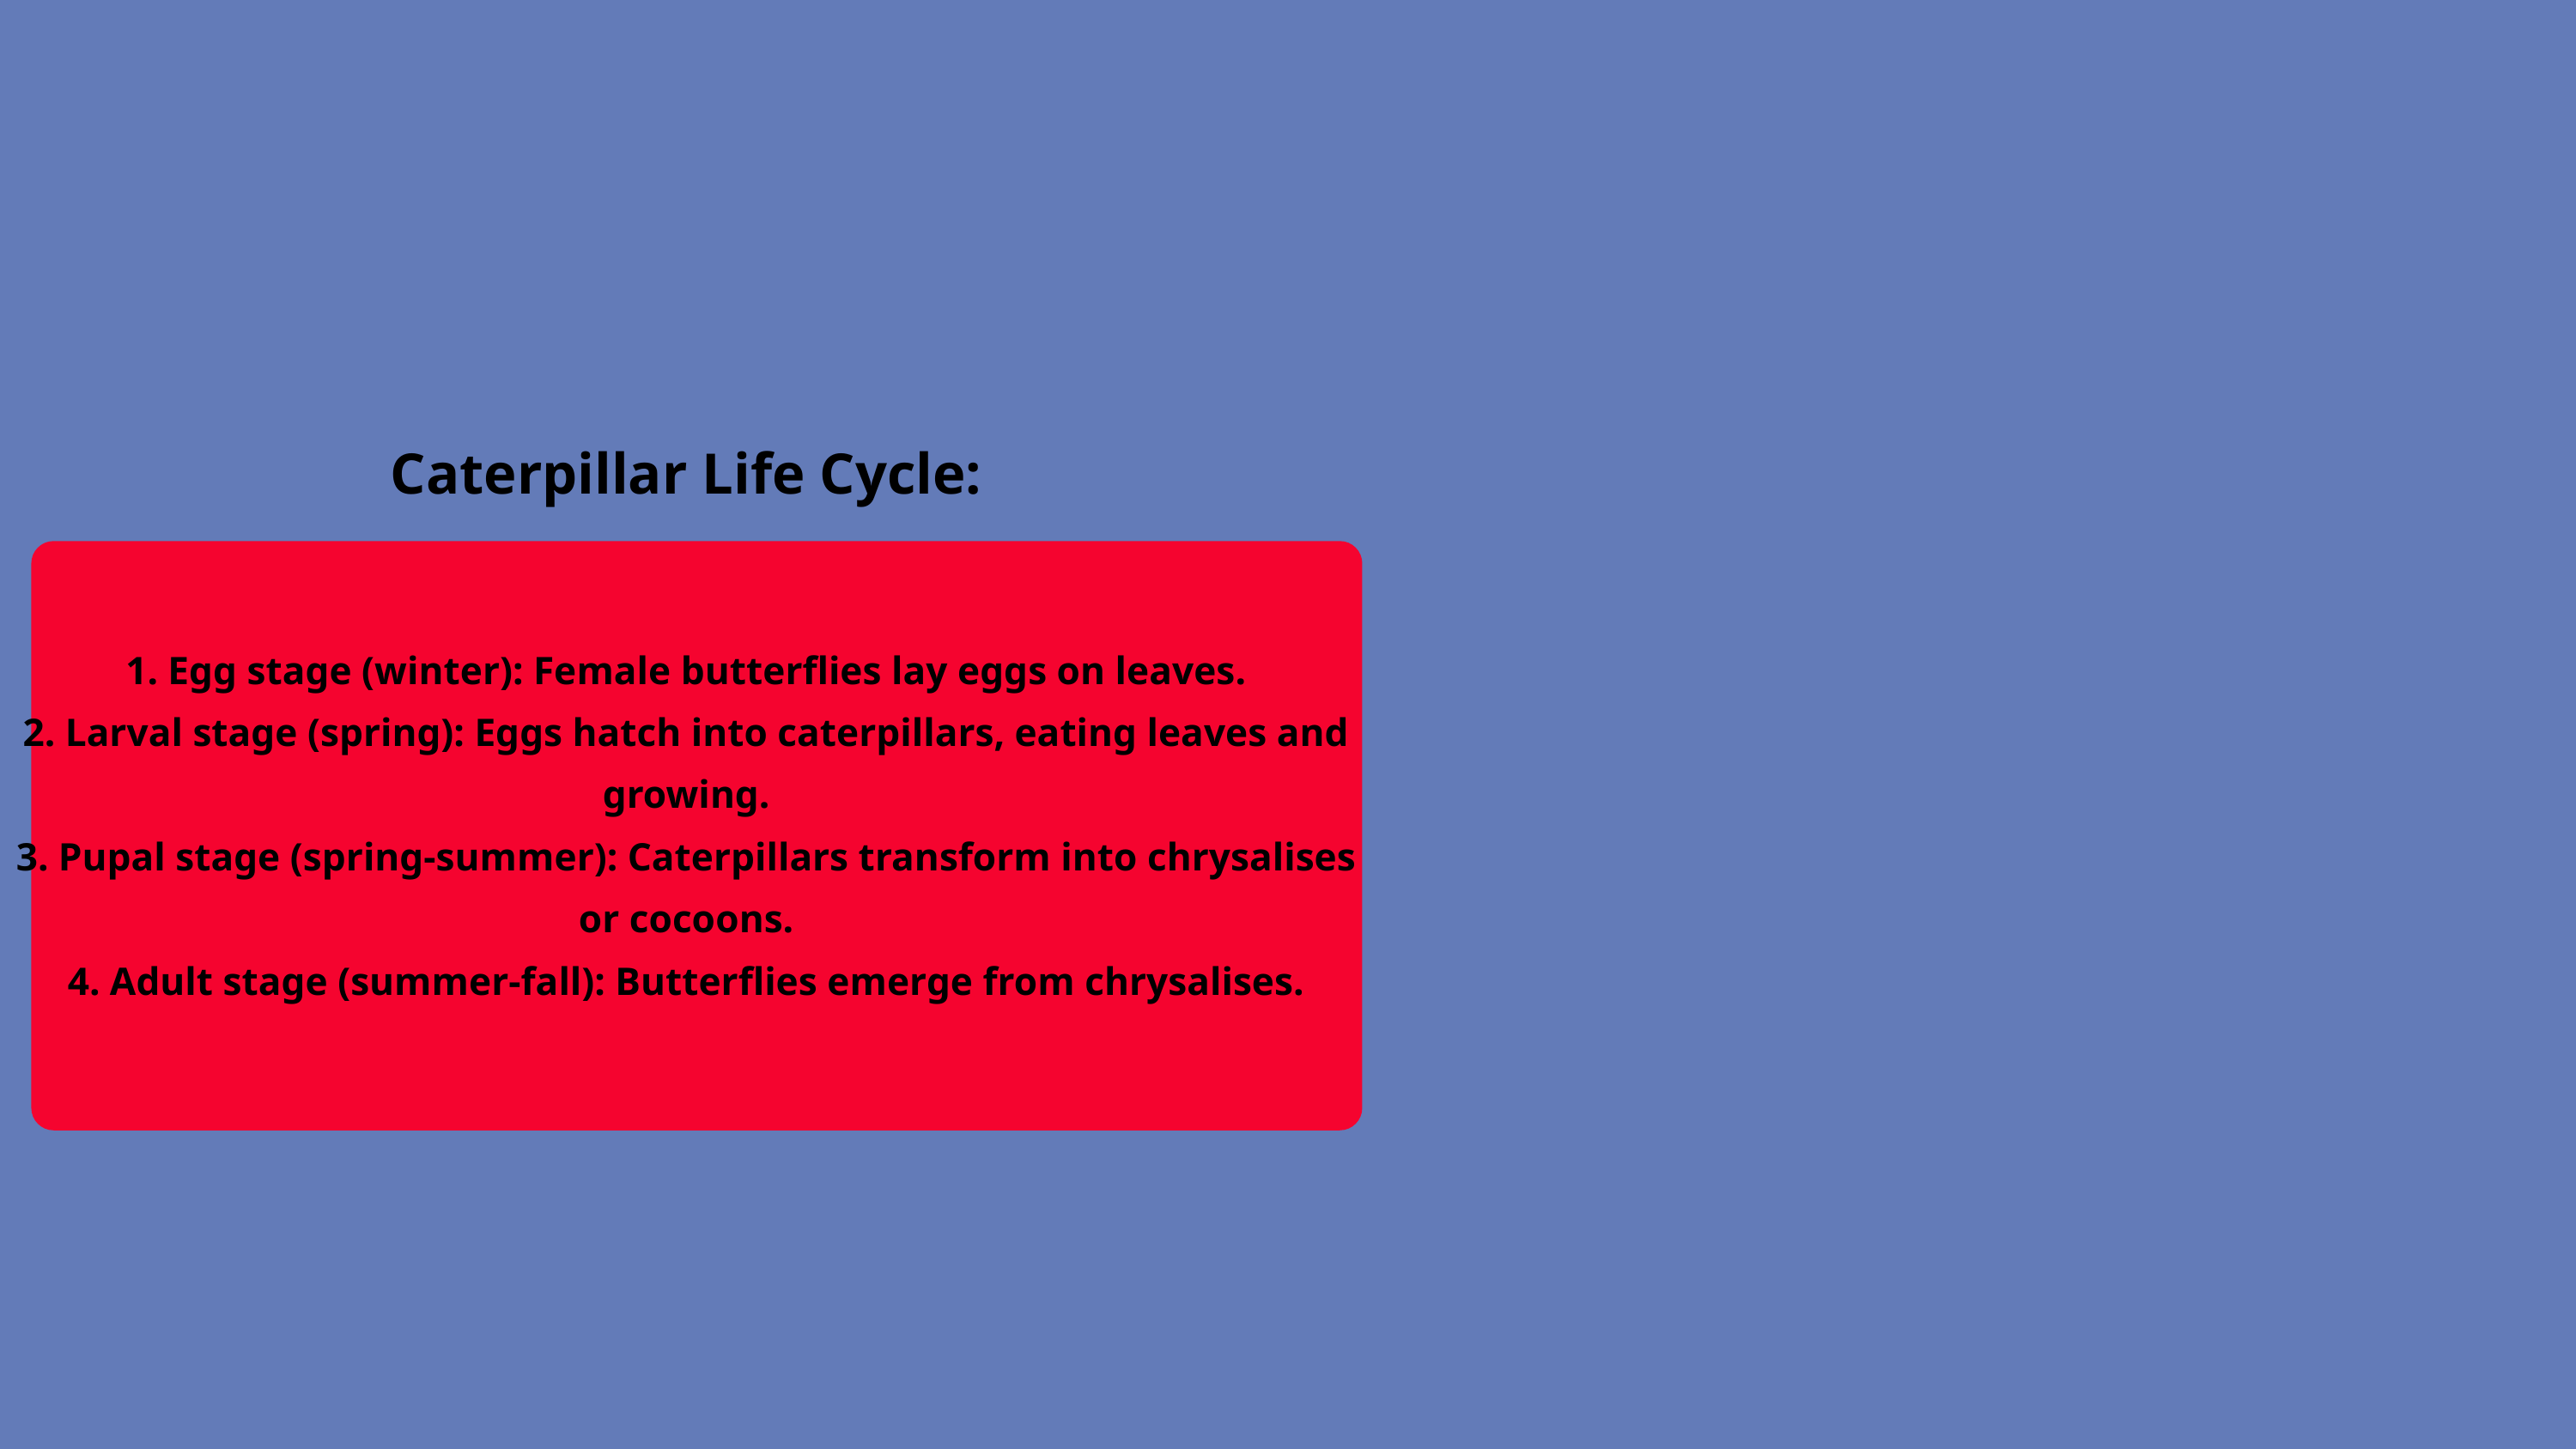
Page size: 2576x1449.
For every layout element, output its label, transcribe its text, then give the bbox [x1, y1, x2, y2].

text_box Caterpillar Life Cycle: 1. Egg stage (winter): Female butterflies lay eggs on leaves. 2. Larval stage (spring): Eggs hatch into caterpillars, eating leaves and growing. 3. Pupal stage (spring-summer): Caterpillars transform into chrysalises or cocoons. 4. Adult stage (summer-fall): Butterflies emerge from chrysalises. [0, 231, 1373, 1065]
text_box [31, 541, 1363, 1131]
